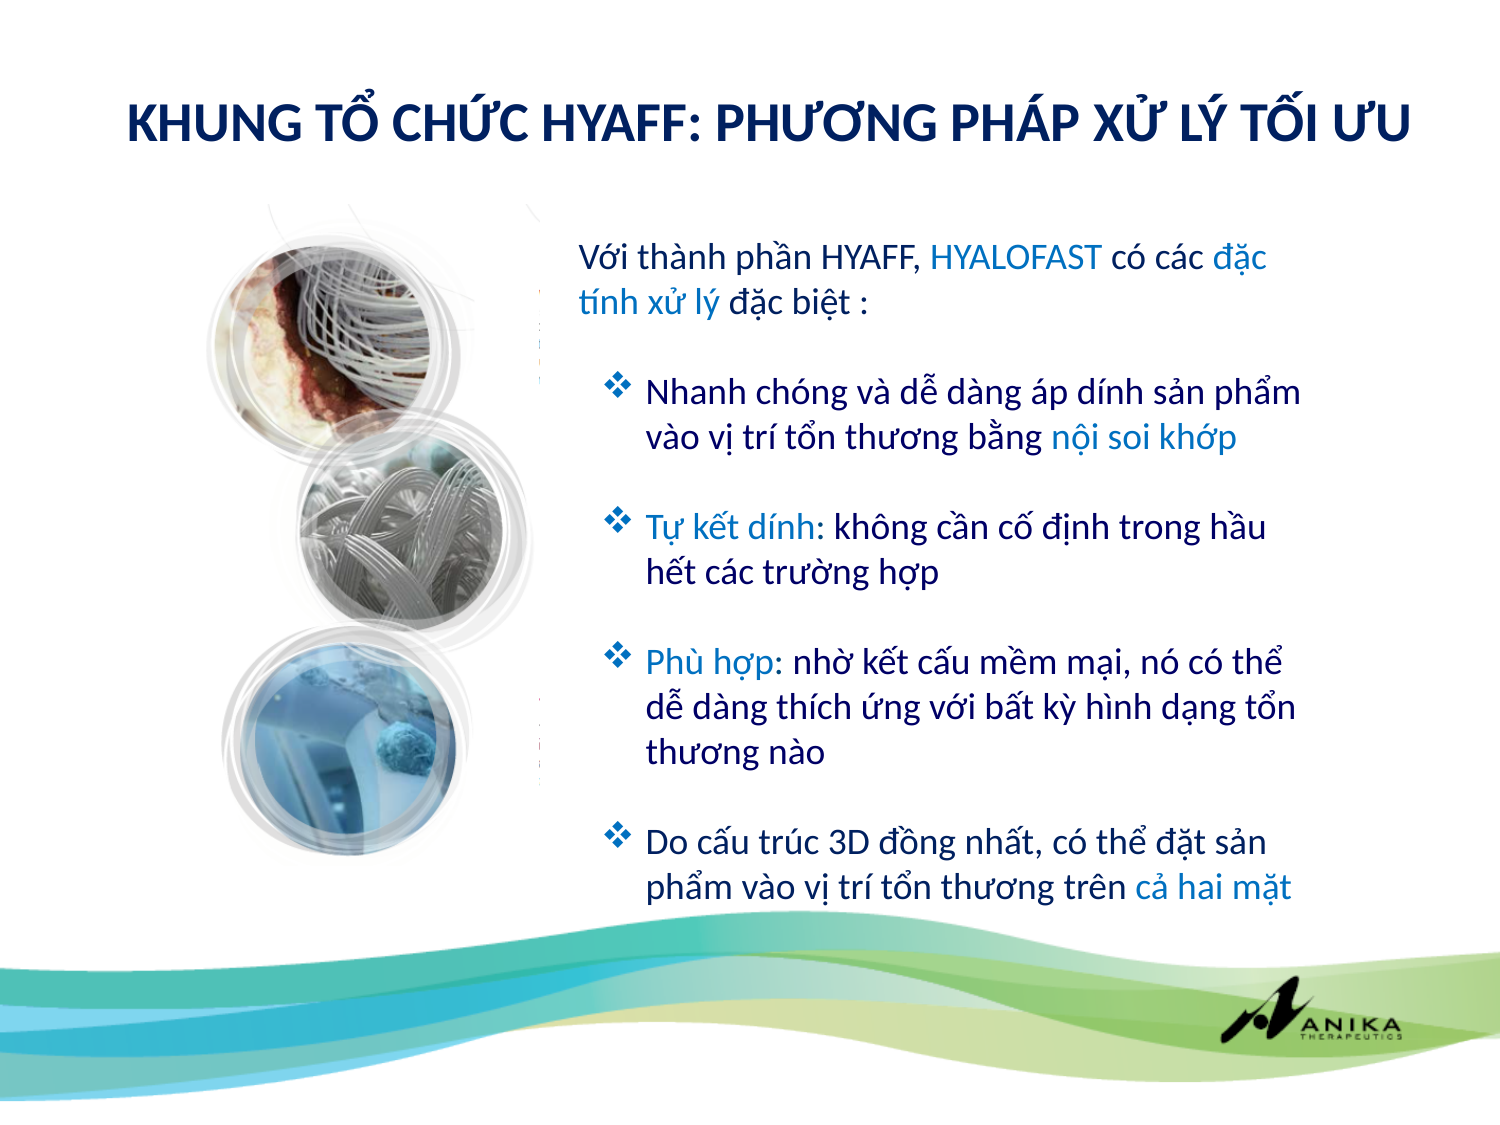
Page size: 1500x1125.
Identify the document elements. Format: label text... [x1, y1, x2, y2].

picture [0, 0, 1500, 1125]
text_box Với thành phần HYAFF, HYALOFAST có các đặc tính xử lý đặc biệt : Nhanh chóng và dễ dàng áp dính sản phẩm vào vị trí tổn thương bằng nội soi khớp Tự kết dính: không cần cố định trong hầu hết các trường hợp Phù hợp: nhờ kết cấu mềm mại, nó có thể dễ dàng thích ứng với bất kỳ hình dạng tổn thương nào Do cấu trúc 3D đồng nhất, có thể đặt sản phẩm vào vị trí tổn thương trên cả hai mặt [563, 224, 1338, 915]
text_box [199, 204, 540, 867]
text_box KHUNG TỔ CHỨC HYAFF: PHƯƠNG PHÁP XỬ LÝ TỐI ƯU [112, 78, 1438, 161]
